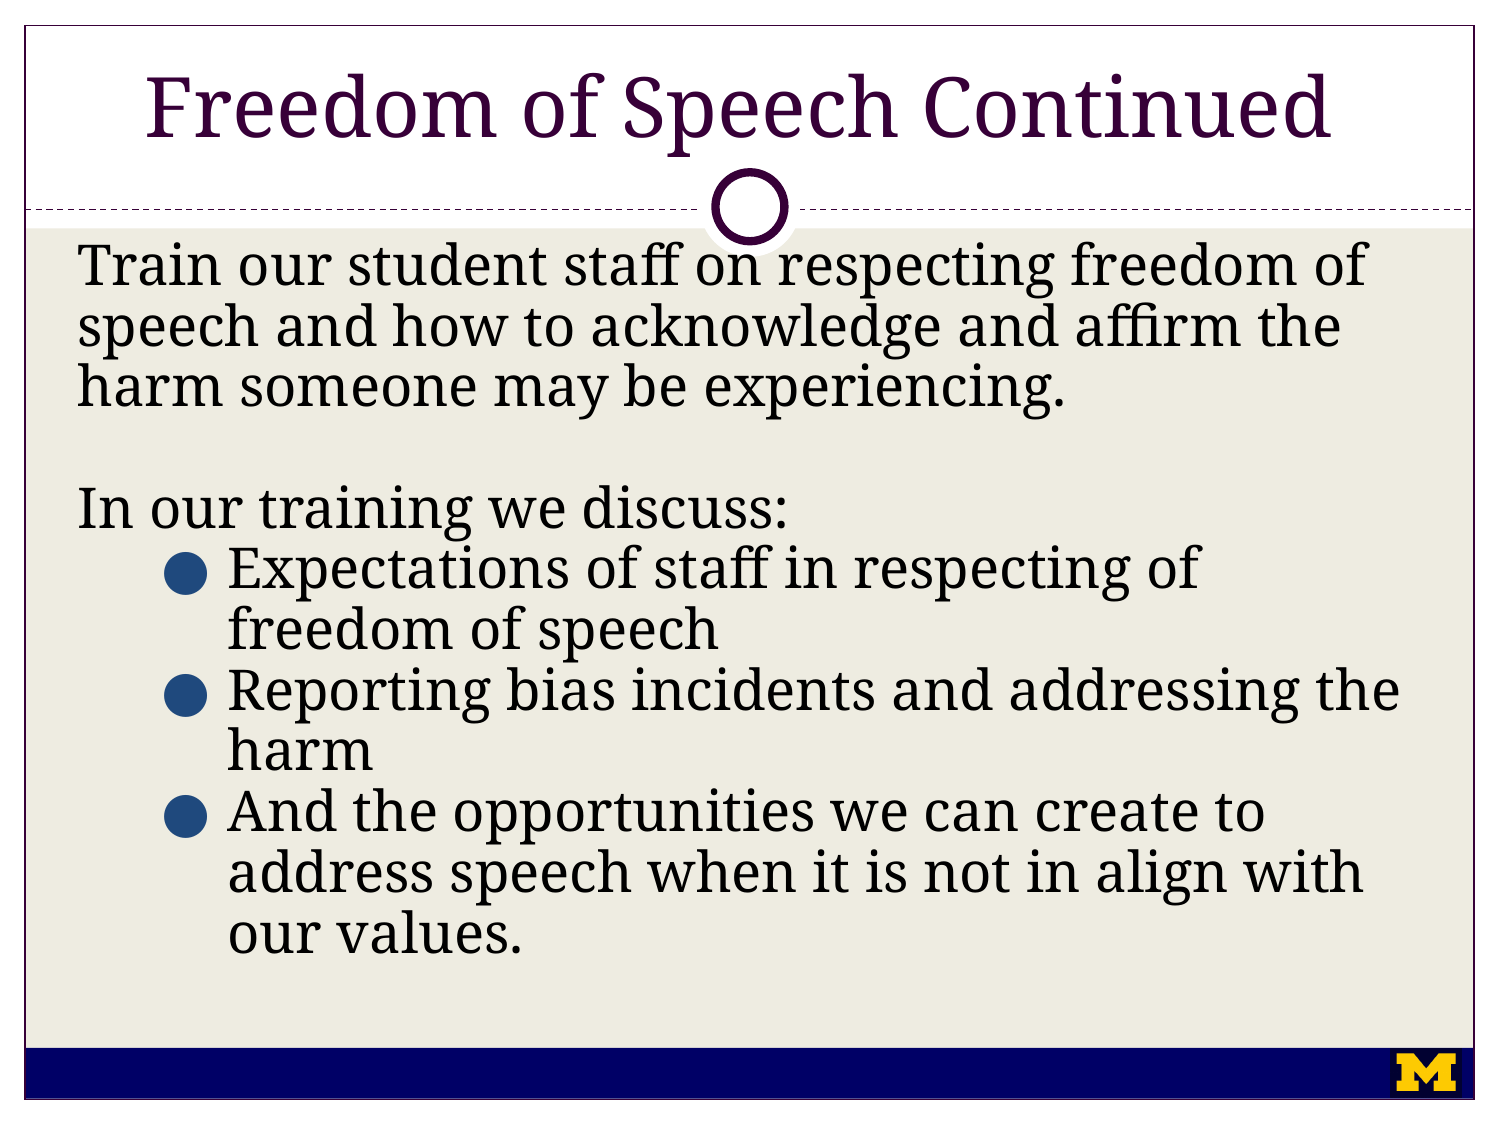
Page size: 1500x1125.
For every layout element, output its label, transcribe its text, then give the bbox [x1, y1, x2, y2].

title Freedom of Speech Continued [49, 37, 1450, 162]
picture [1389, 1048, 1462, 1099]
list Train our student staff on respecting freedom of speech and how to acknowledge and affirm the harm someone may be experiencing. In our training we discuss: Expectations of staff in respecting of freedom of speech Reporting bias incidents and addressing the harm And the opportunities we can create to address speech when it is not in align with our values. [62, 229, 1445, 1001]
